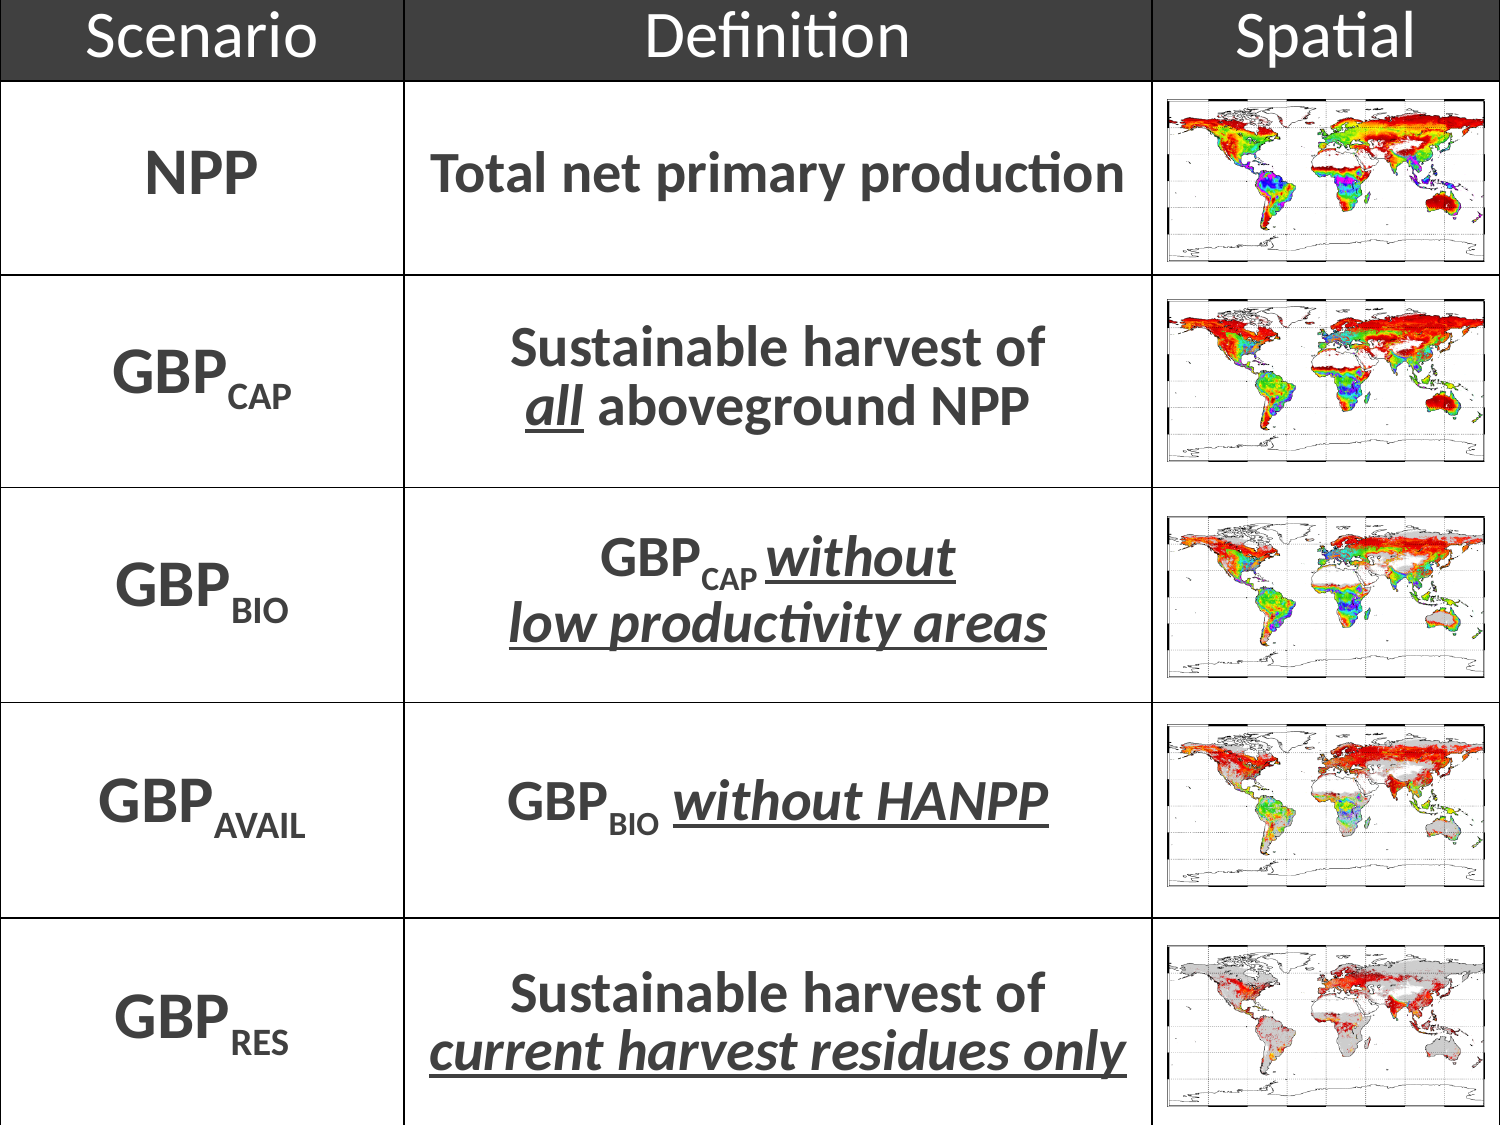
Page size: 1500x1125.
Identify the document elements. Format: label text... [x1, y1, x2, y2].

table_cell [1153, 919, 1499, 1125]
table_cell [1153, 703, 1499, 917]
table_cell GBPAVAIL [1, 703, 403, 917]
table_cell Sustainable harvest of all aboveground NPP [405, 276, 1151, 487]
table_cell Total net primary production [405, 82, 1151, 274]
table_cell Sustainable harvest of current harvest residues only [405, 919, 1151, 1125]
picture [1167, 99, 1485, 262]
table_cell GBPRES [1, 919, 403, 1125]
table_cell GBPBIO without HANPP [405, 703, 1151, 917]
picture [1167, 724, 1485, 887]
table_cell GBPCAP [1, 276, 403, 487]
table_cell [1153, 82, 1499, 274]
table_cell [1153, 276, 1499, 487]
table_cell NPP [1, 82, 403, 274]
picture [1167, 516, 1485, 679]
table_header Definition [405, 0, 1151, 80]
table_cell [1153, 488, 1499, 702]
picture [1167, 299, 1485, 462]
table_header Scenario [1, 0, 403, 80]
table_cell GBPBIO [1, 488, 403, 702]
table_cell GBPCAP without low productivity areas [405, 488, 1151, 702]
table_header Spatial [1153, 0, 1499, 80]
picture [1167, 945, 1485, 1108]
